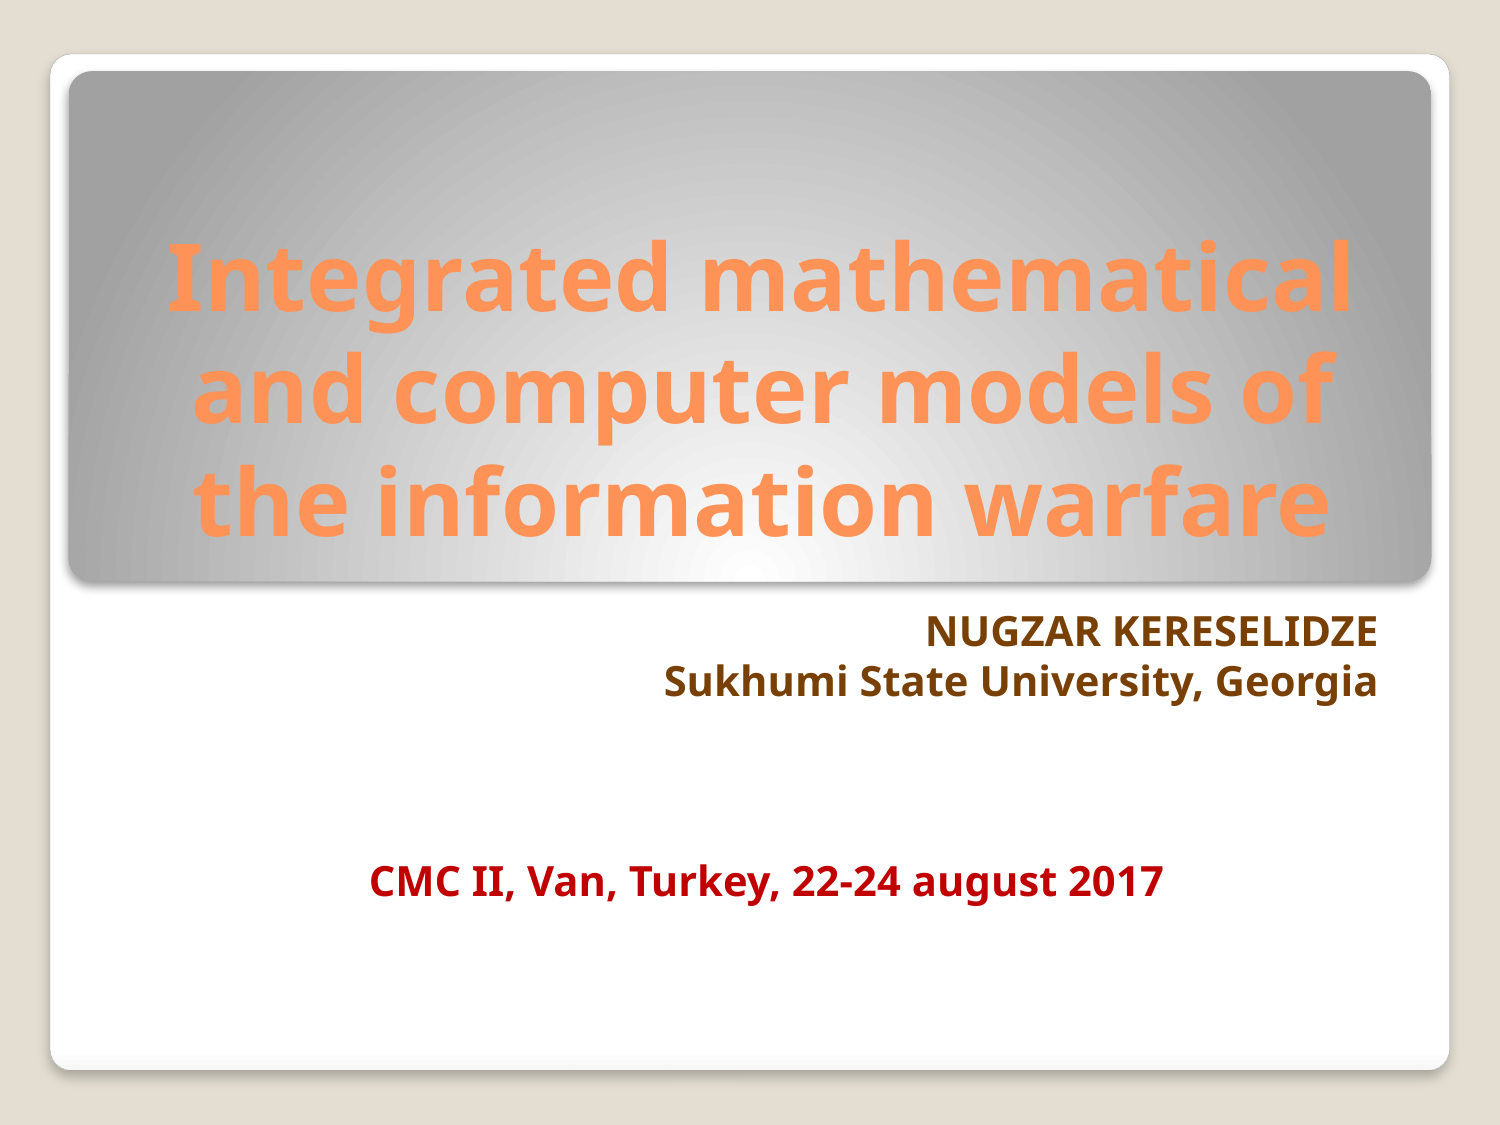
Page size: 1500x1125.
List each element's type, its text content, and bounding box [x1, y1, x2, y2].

subtitle NUGZAR KERESELIDZE Sukhumi State University, Georgia CMC II, Van, Turkey, 22-24 august 2017 [118, 604, 1394, 988]
title Integrated mathematical and computer models of the information warfare [125, 62, 1400, 563]
